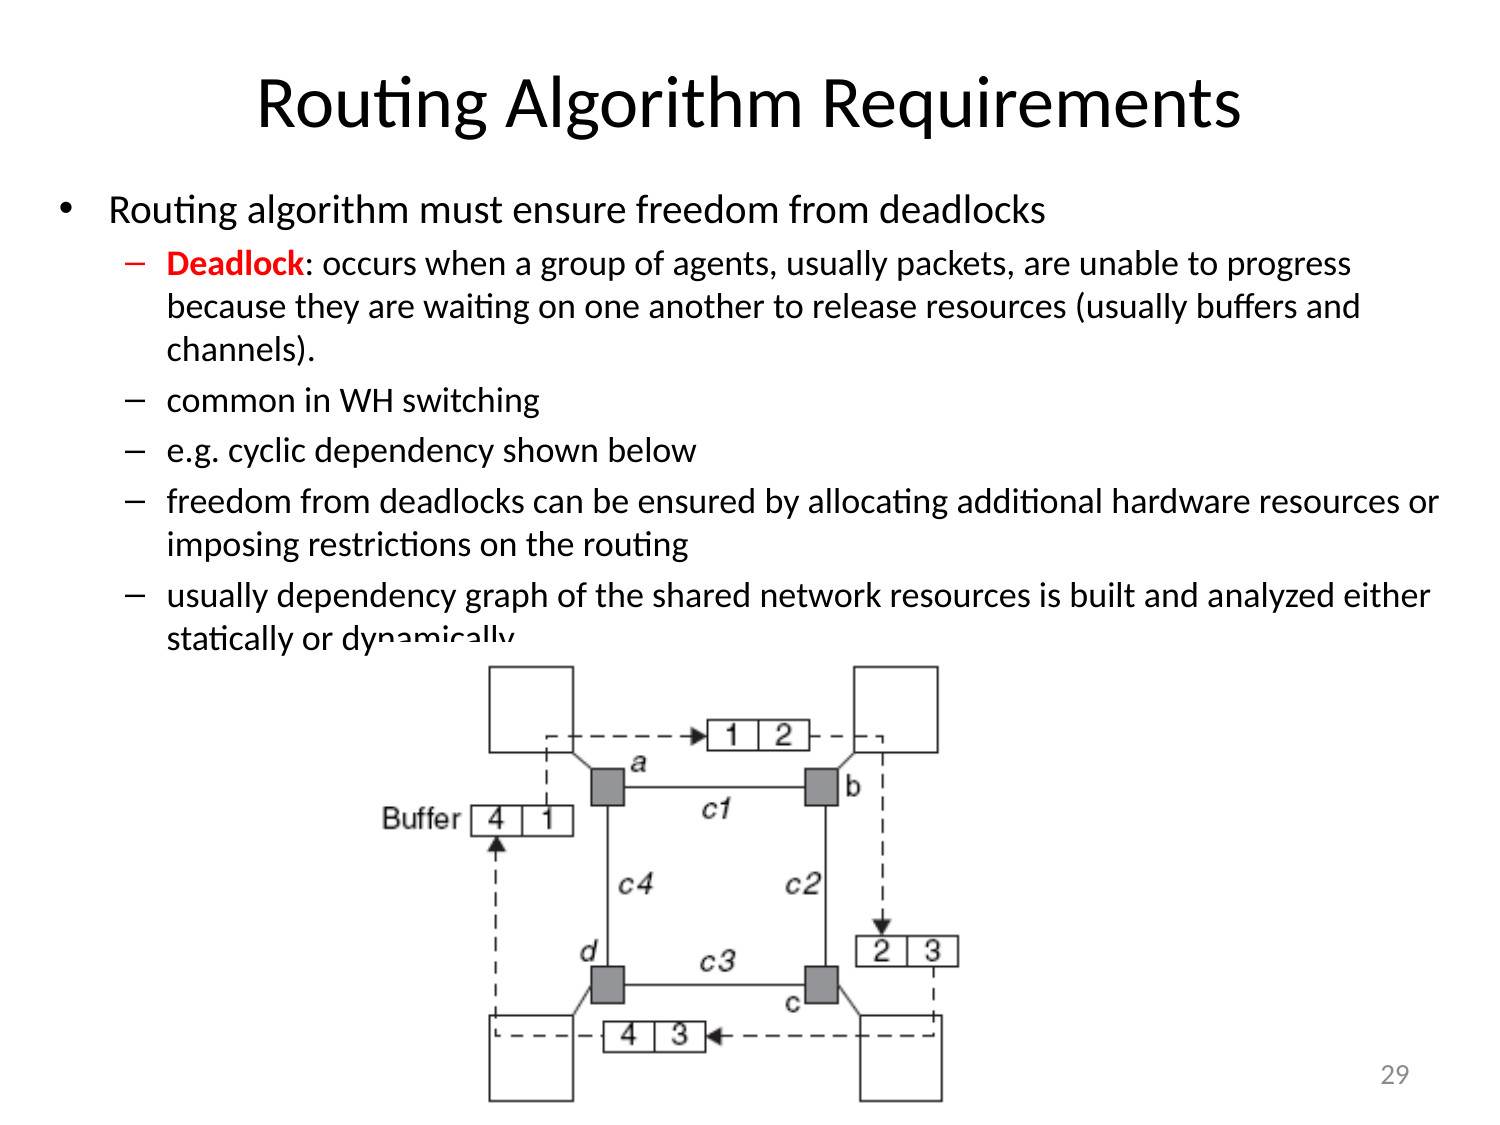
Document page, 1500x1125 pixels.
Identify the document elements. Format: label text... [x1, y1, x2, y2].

slide_number 29 [1074, 1042, 1425, 1103]
picture [374, 642, 982, 1125]
title Routing Algorithm Requirements [75, 45, 1425, 150]
list Routing algorithm must ensure freedom from deadlocks Deadlock: occurs when a group of agents, usually packets, are unable to progress because they are waiting on one another to release resources (usually buffers and channels). common in WH switching e.g. cyclic dependency shown below freedom from deadlocks can be ensured by allocating additional hardware resources or imposing restrictions on the routing usually dependency graph of the shared network resources is built and analyzed either statically or dynamically [43, 174, 1463, 669]
